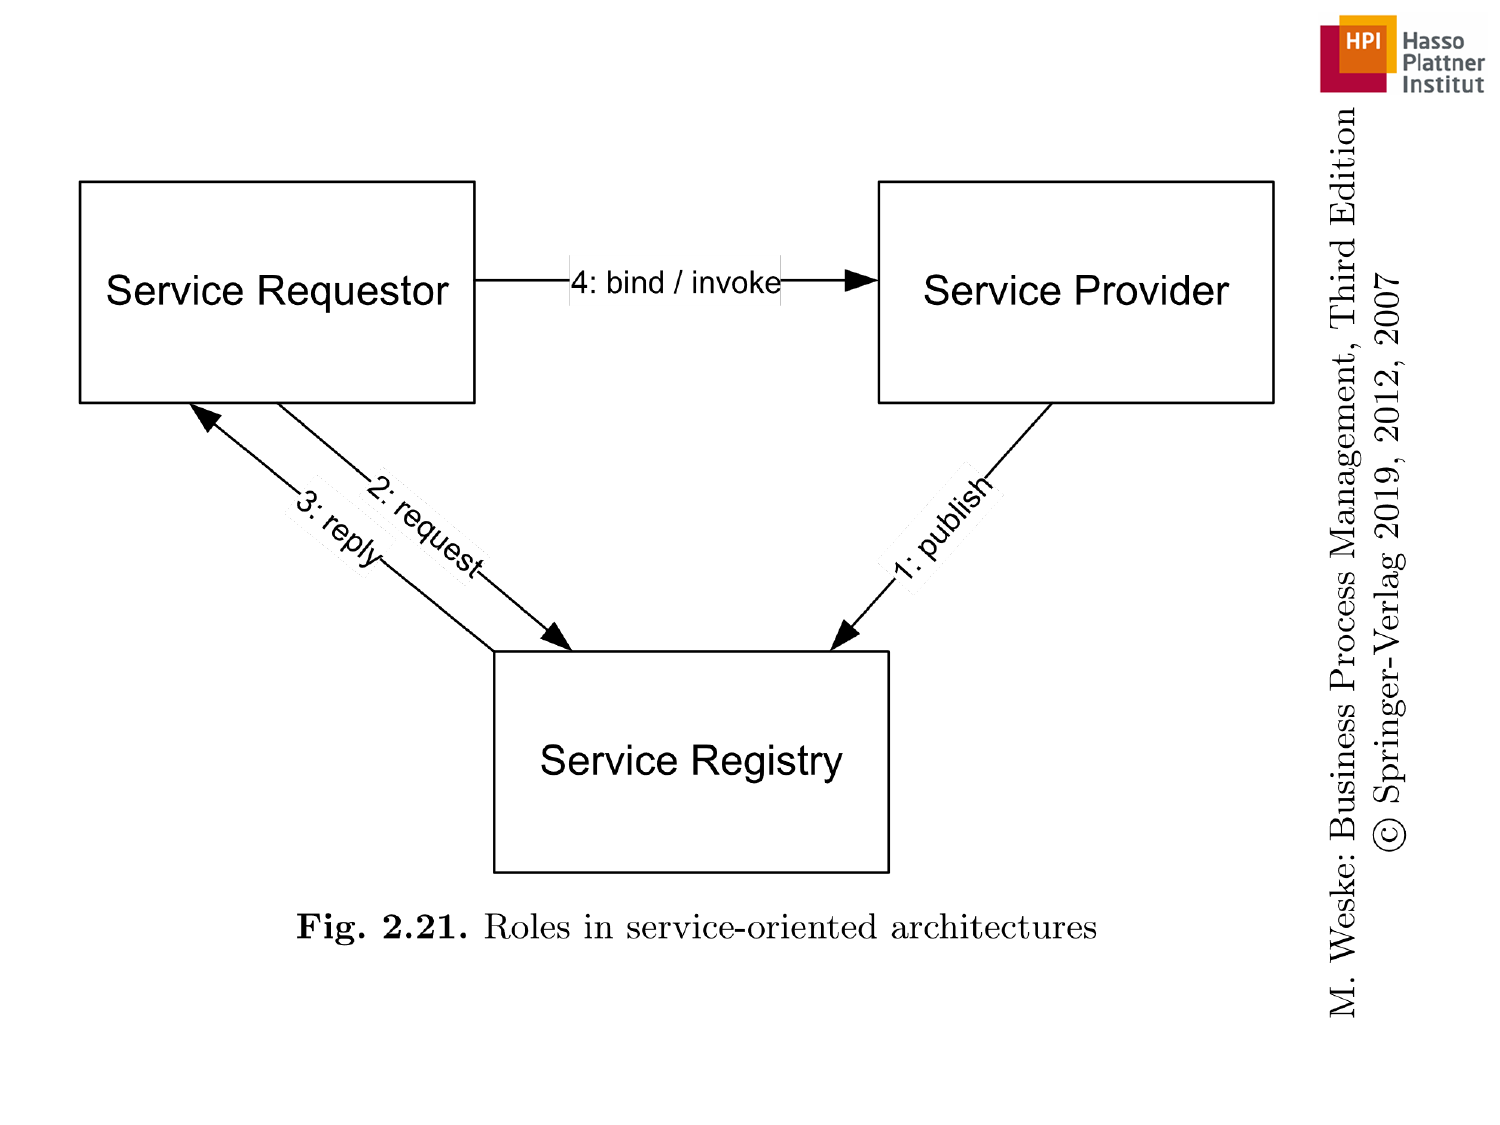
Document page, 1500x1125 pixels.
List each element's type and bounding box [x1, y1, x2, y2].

picture [1318, 12, 1488, 95]
picture [74, 104, 1425, 1021]
